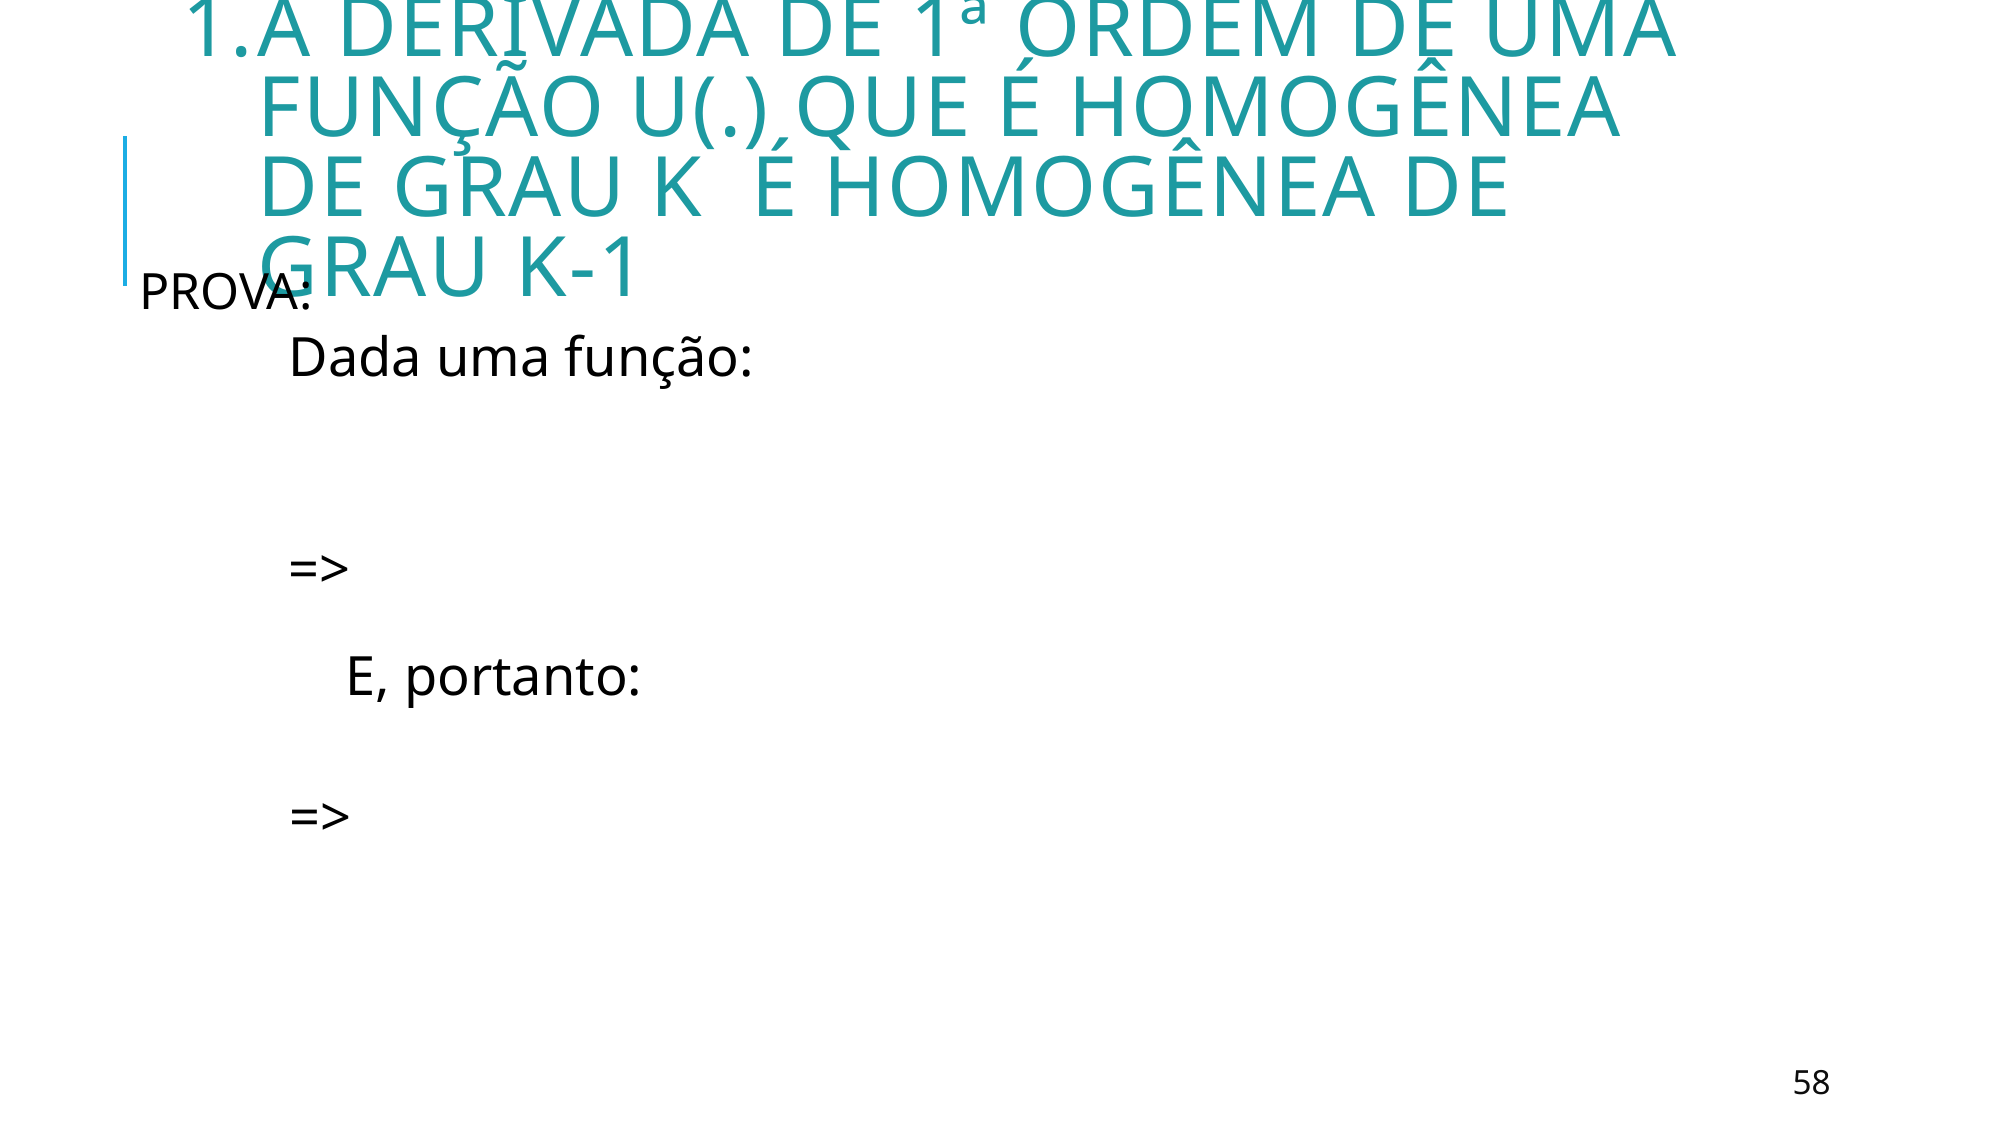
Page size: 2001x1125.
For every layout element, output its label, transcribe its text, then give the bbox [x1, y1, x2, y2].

slide_number 58 [1777, 1061, 1938, 1107]
title A derivada de 1ª ordem de uma função u(.) que é homogênea de grau k é homogênea de grau k-1 [168, 96, 1763, 209]
